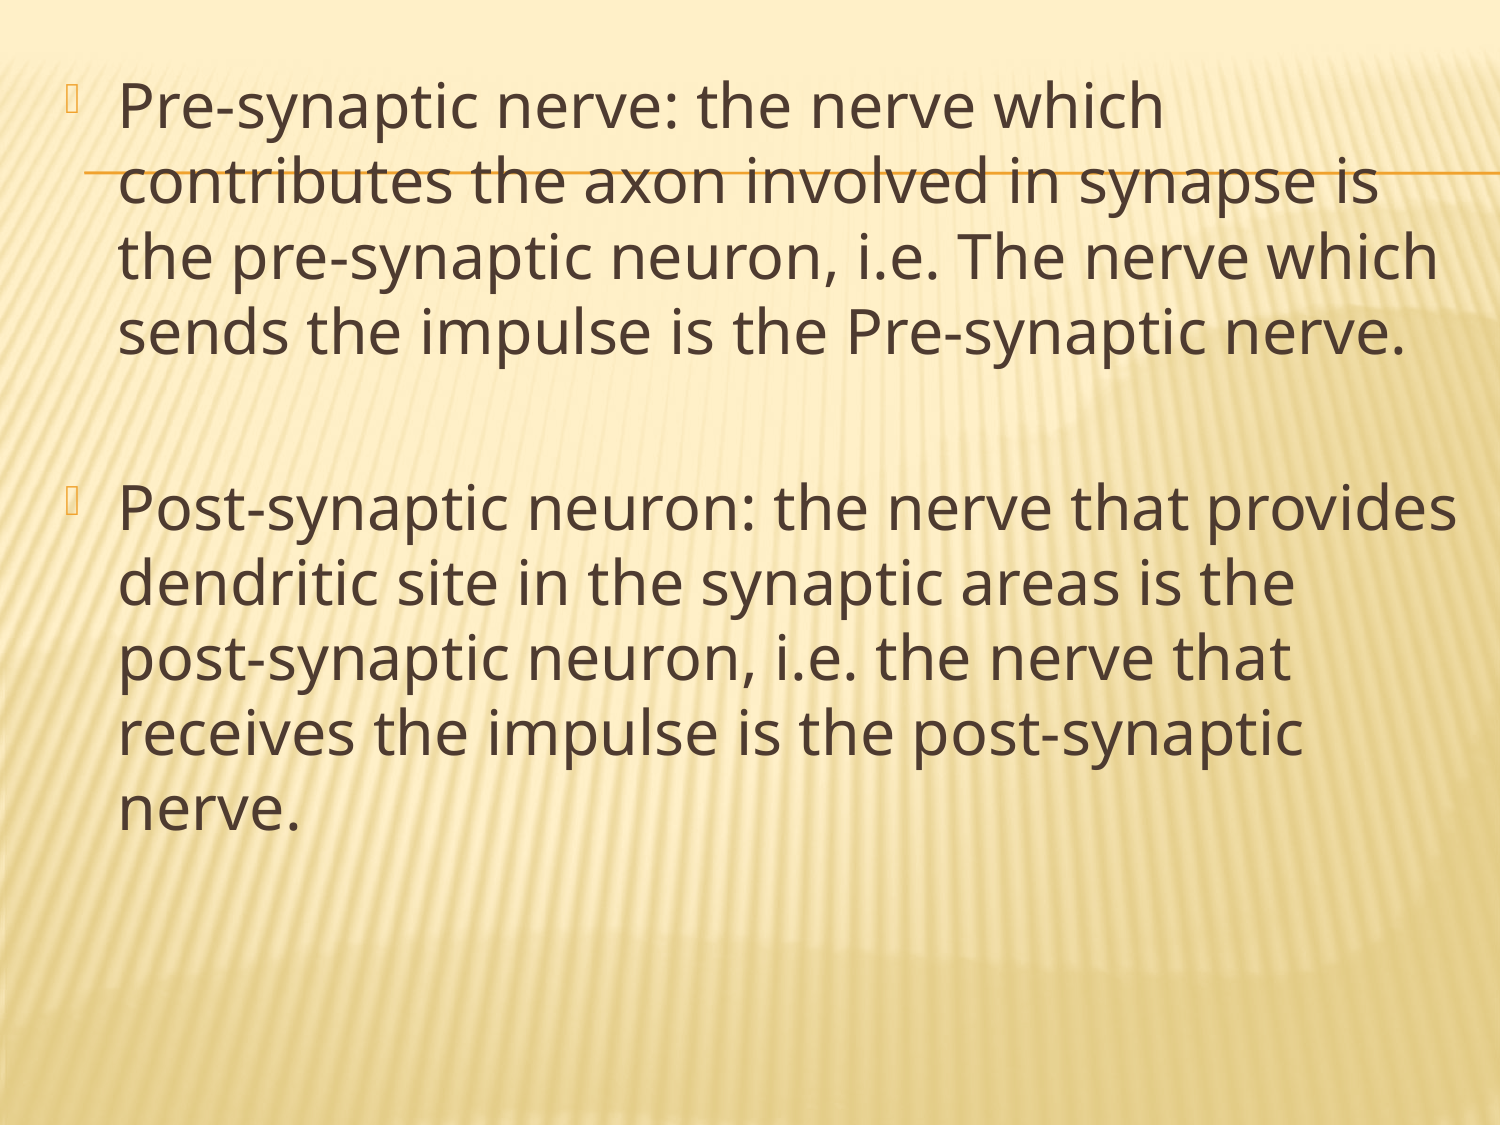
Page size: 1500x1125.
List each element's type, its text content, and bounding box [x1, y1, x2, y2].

list Pre-synaptic nerve: the nerve which contributes the axon involved in synapse is the pre-synaptic neuron, i.e. The nerve which sends the impulse is the Pre-synaptic nerve. Post-synaptic neuron: the nerve that provides dendritic site in the synaptic areas is the post-synaptic neuron, i.e. the nerve that receives the impulse is the post-synaptic nerve. [50, 58, 1475, 998]
